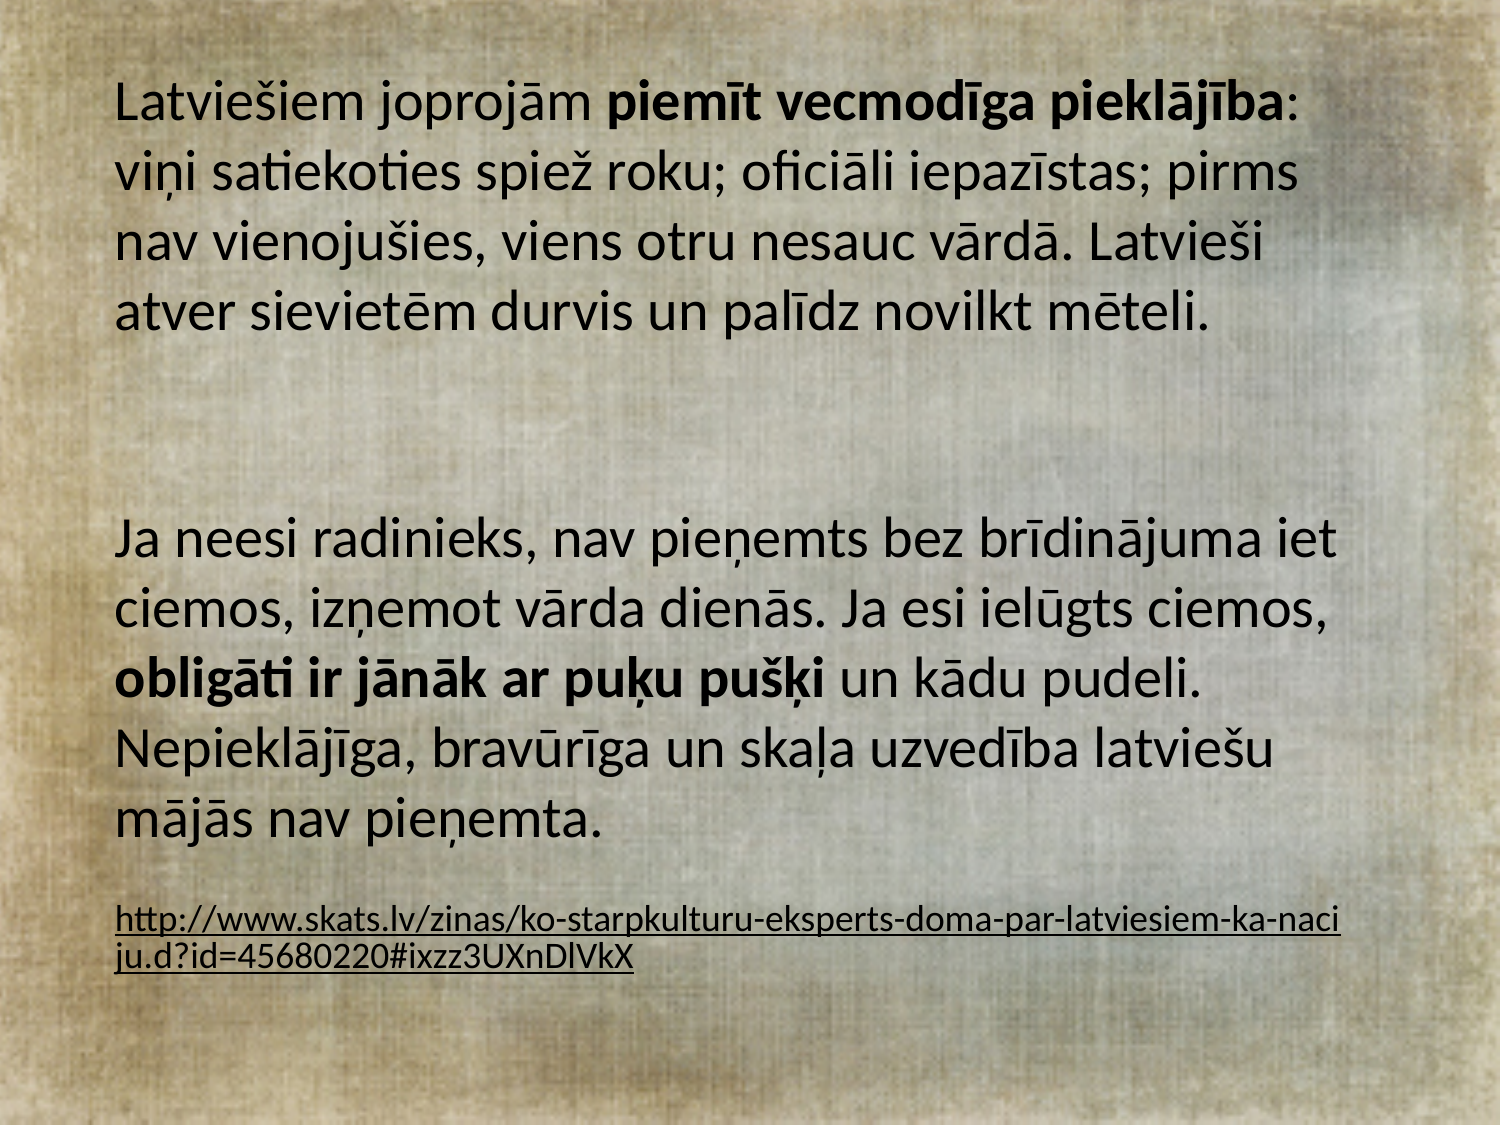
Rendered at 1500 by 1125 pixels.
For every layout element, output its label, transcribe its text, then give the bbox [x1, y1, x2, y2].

picture [0, 0, 1500, 1125]
text_box Ja neesi radinieks, nav pieņemts bez brīdinājuma iet ciemos, izņemot vārda dienās. Ja esi ielūgts ciemos, obligāti ir jānāk ar puķu pušķi un kādu pudeli. Nepieklājīga, bravūrīga un skaļa uzvedība latviešu mājās nav pieņemta. http://www.skats.lv/zinas/ko-starpkulturu-eksperts-doma-par-latviesiem-ka-naciju.d?id=45680220#ixzz3UXnDlVkX [100, 491, 1365, 1037]
text_box Latviešiem joprojām piemīt vecmodīga pieklājība: viņi satiekoties spiež roku; oficiāli iepazīstas; pirms nav vienojušies, viens otru nesauc vārdā. Latvieši atver sievietēm durvis un palīdz novilkt mēteli. [100, 54, 1400, 485]
